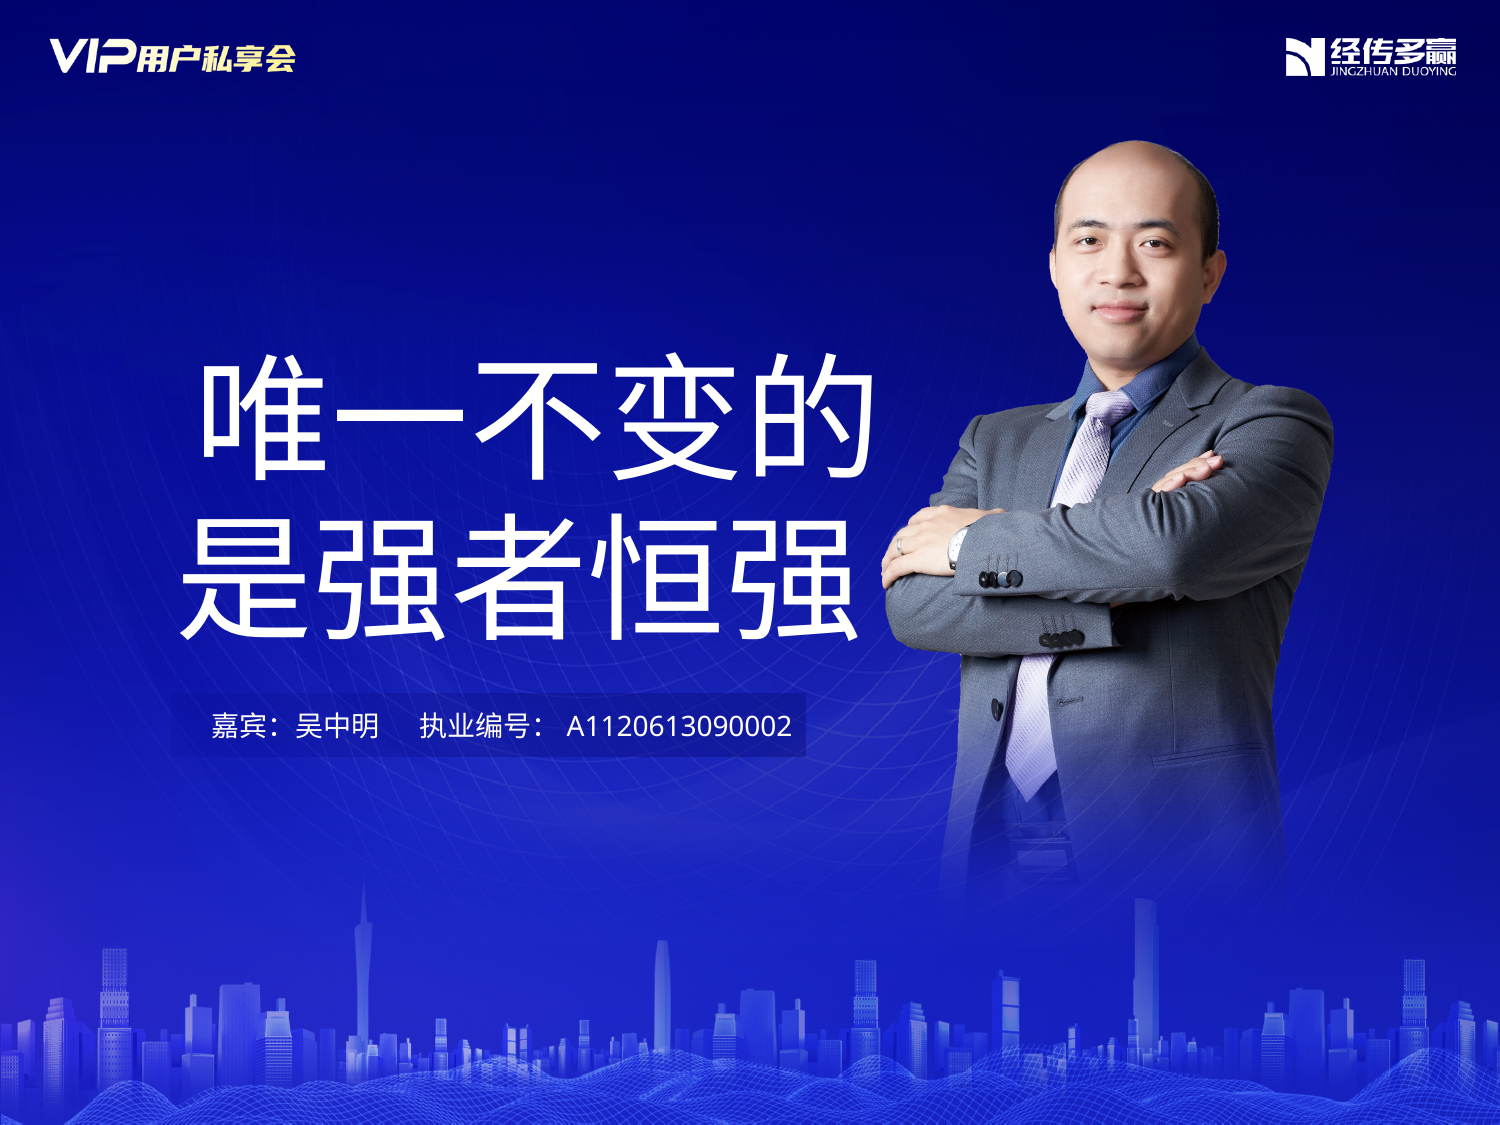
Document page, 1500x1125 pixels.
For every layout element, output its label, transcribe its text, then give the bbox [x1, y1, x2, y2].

text_box 是强者恒强 [128, 484, 881, 665]
text_box 唯一不变的 [128, 324, 881, 484]
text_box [171, 693, 806, 757]
picture [0, 0, 1500, 1125]
